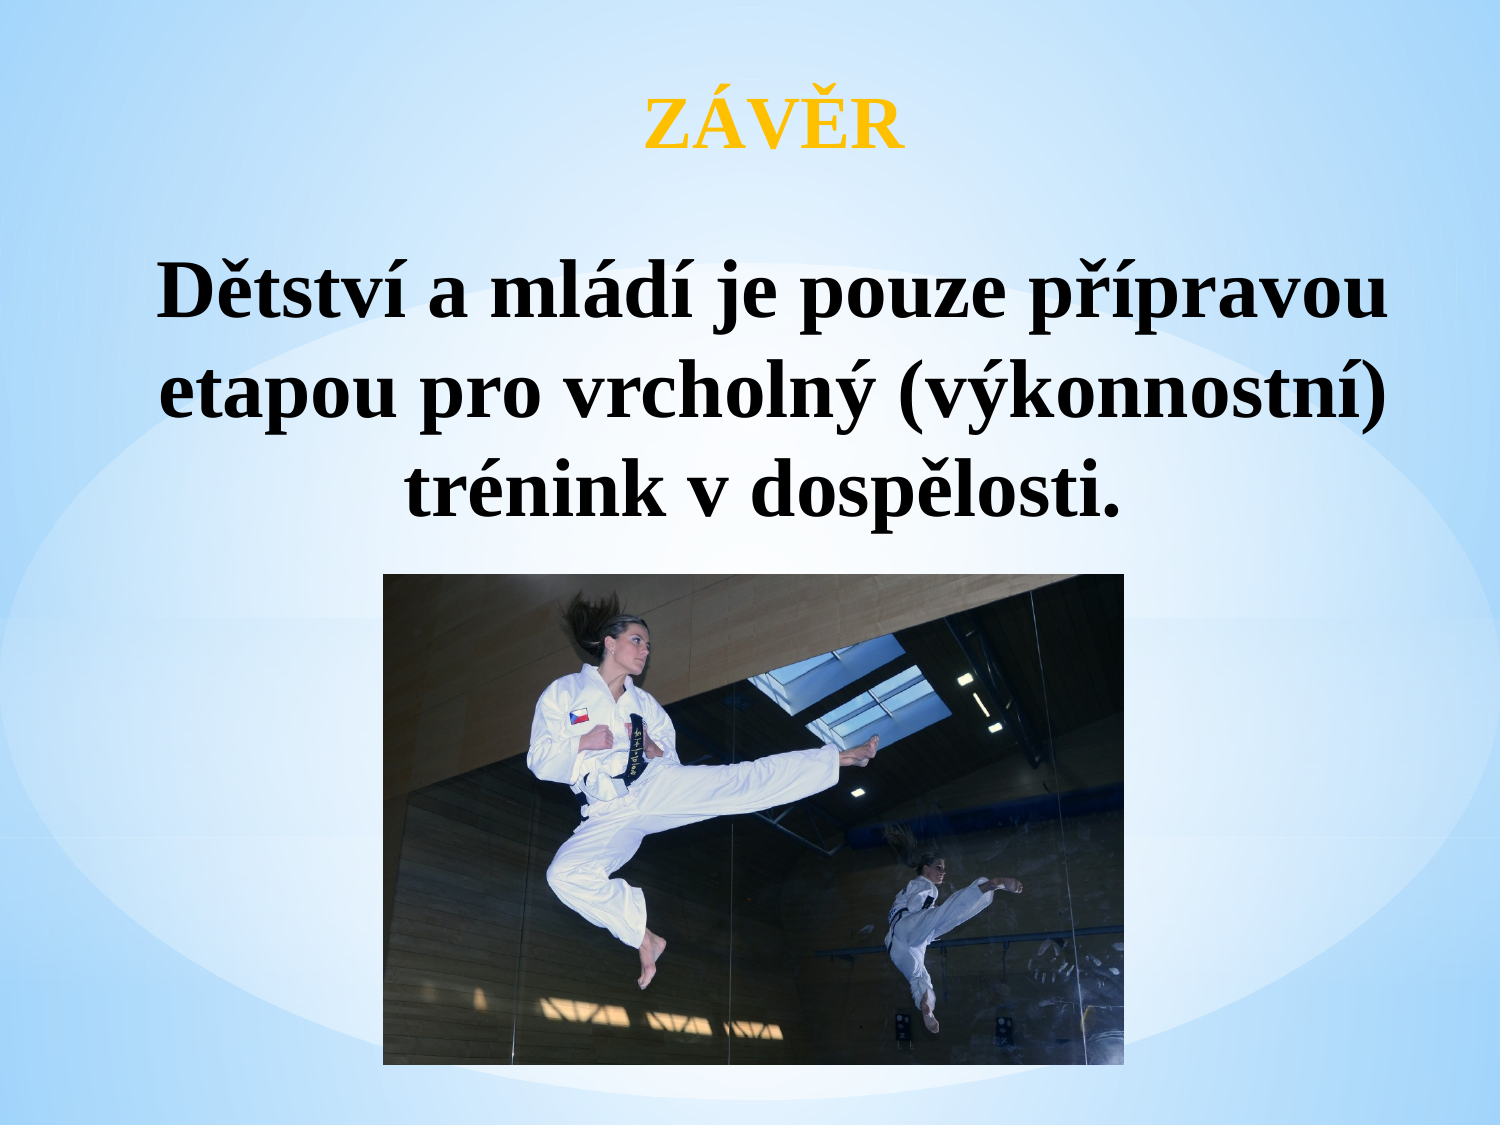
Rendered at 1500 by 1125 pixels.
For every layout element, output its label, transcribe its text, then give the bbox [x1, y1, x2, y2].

picture [383, 574, 1124, 1065]
text_box ZÁVĚR Dětství a mládí je pouze přípravou etapou pro vrcholný (výkonnostní) trénink v dospělosti. [64, 66, 1483, 541]
